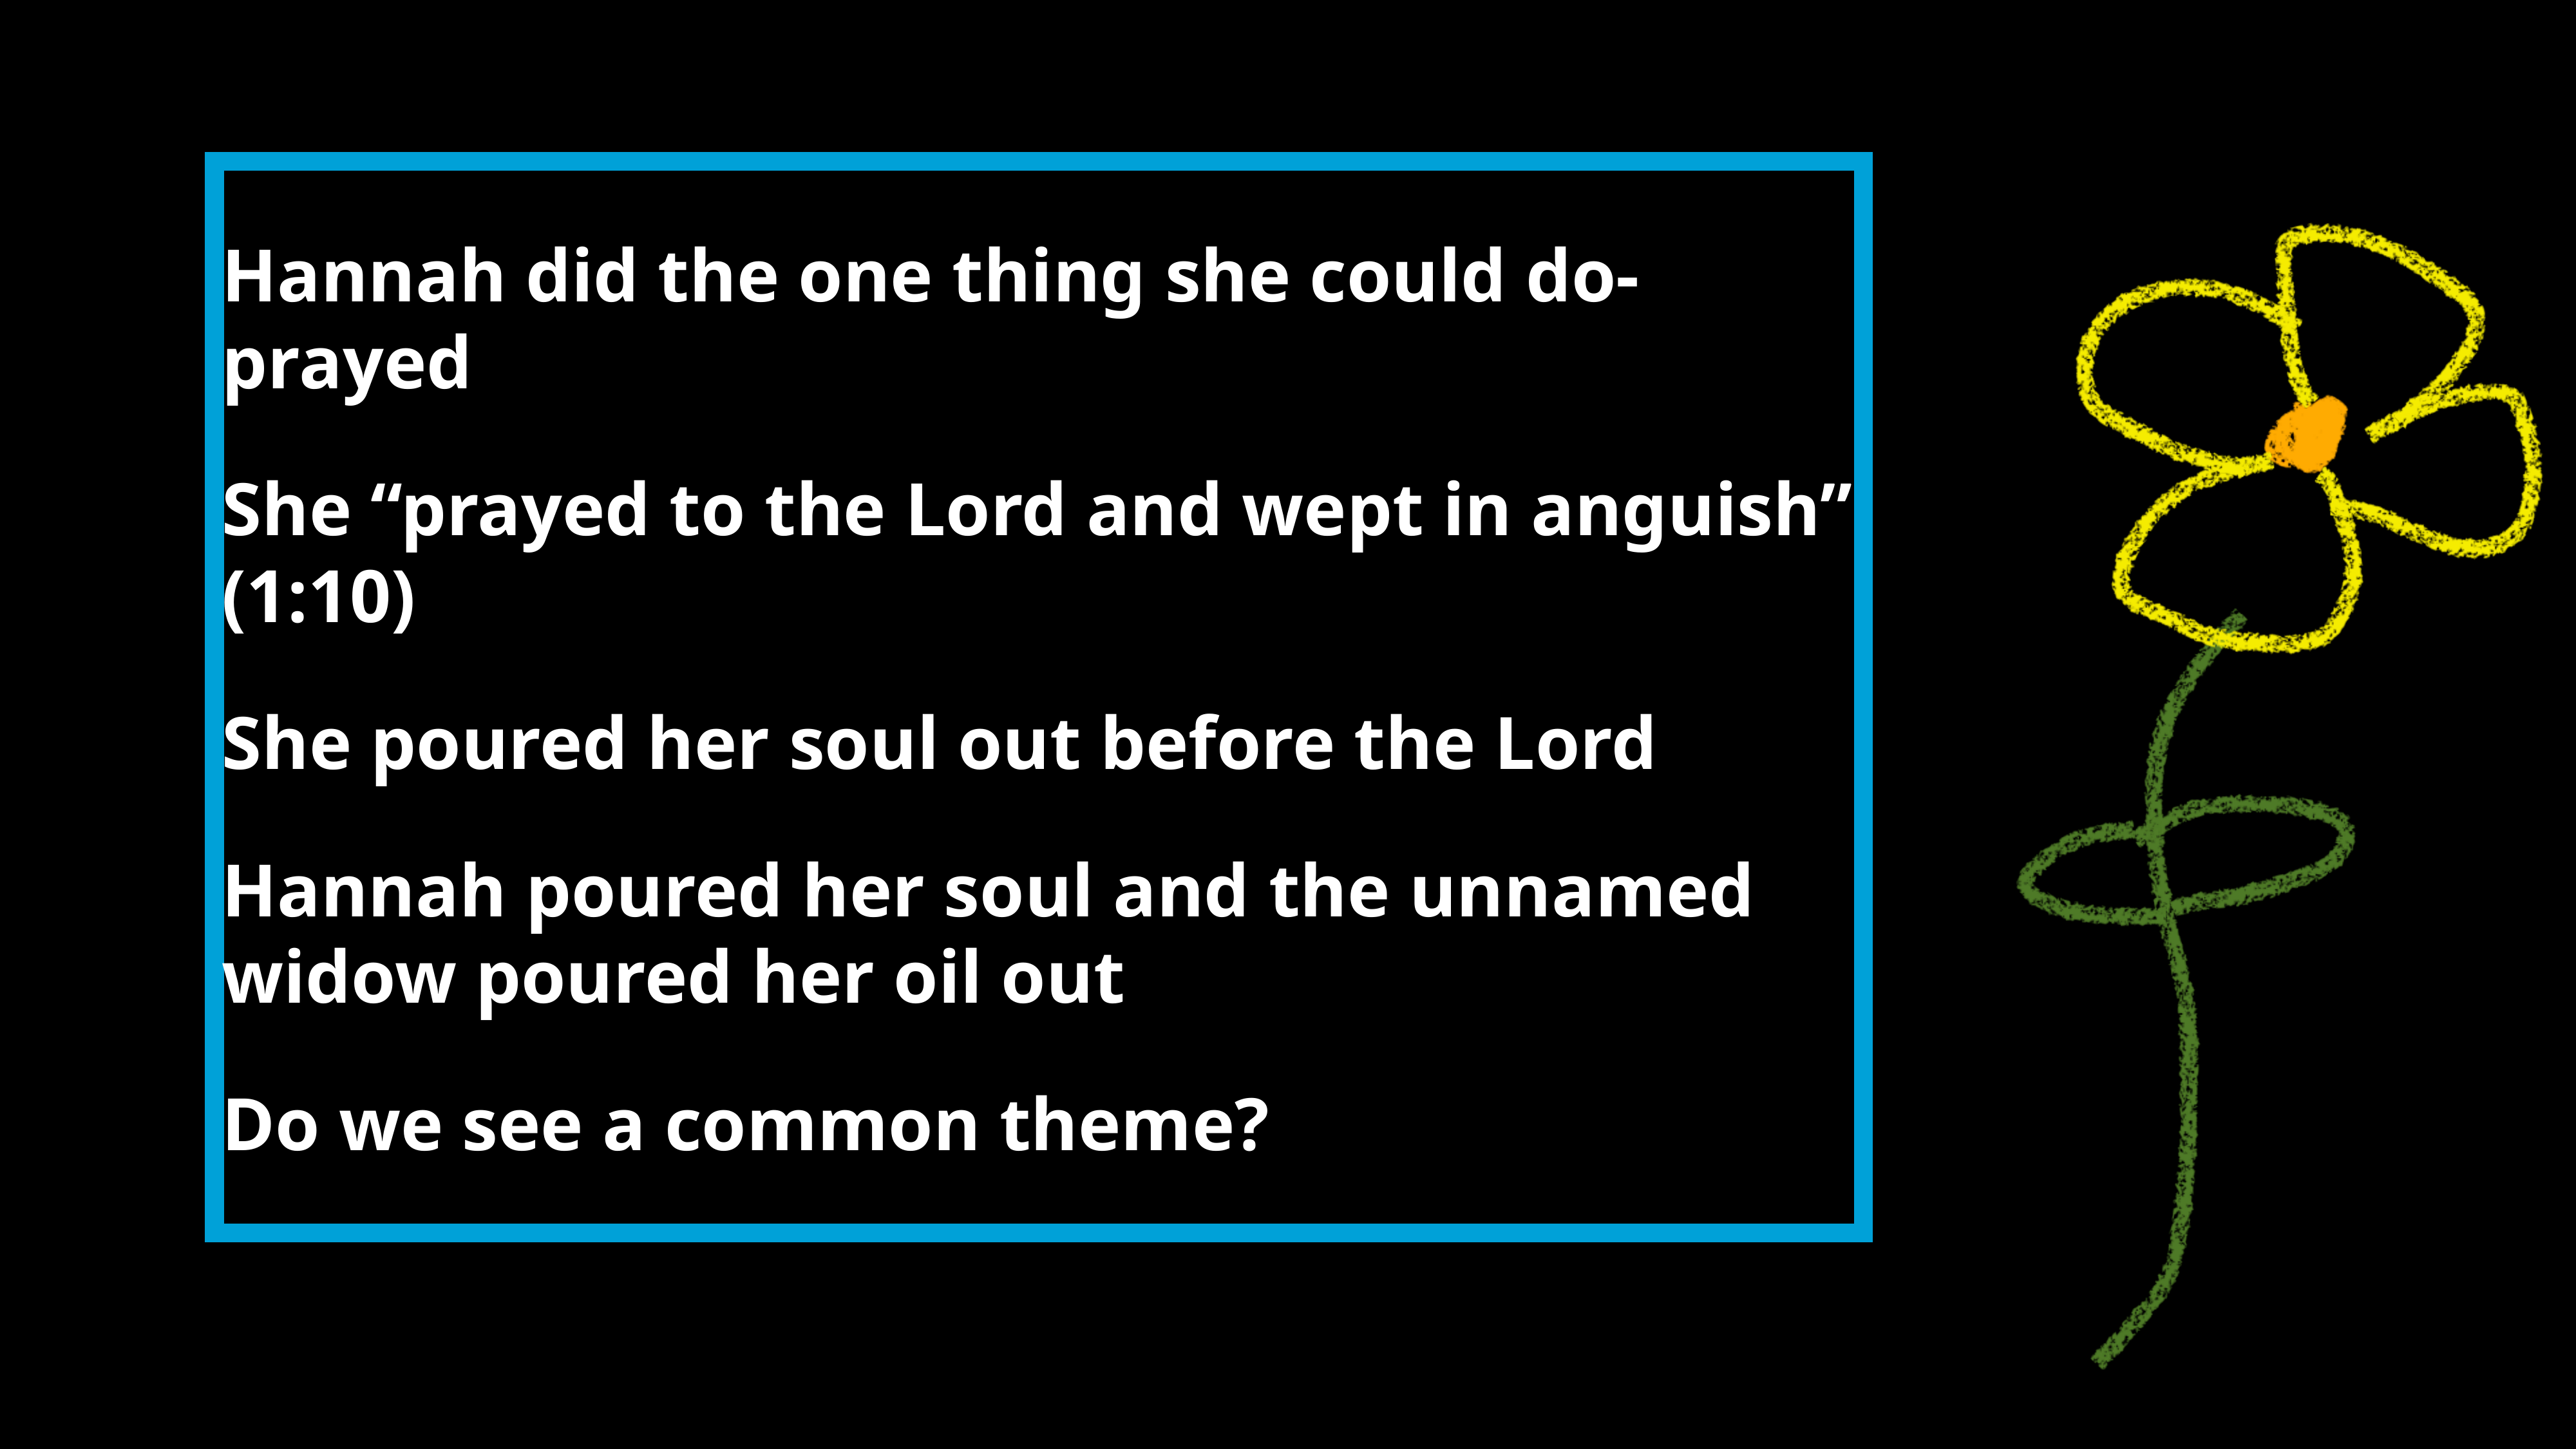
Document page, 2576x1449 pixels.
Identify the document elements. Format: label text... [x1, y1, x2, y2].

list Hannah did the one thing she could do- prayed She “prayed to the Lord and wept in anguish” (1:10) She poured her soul out before the Lord Hannah poured her soul and the unnamed widow poured her oil out Do we see a common theme? [214, 160, 1864, 1234]
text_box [2014, 222, 2546, 1377]
